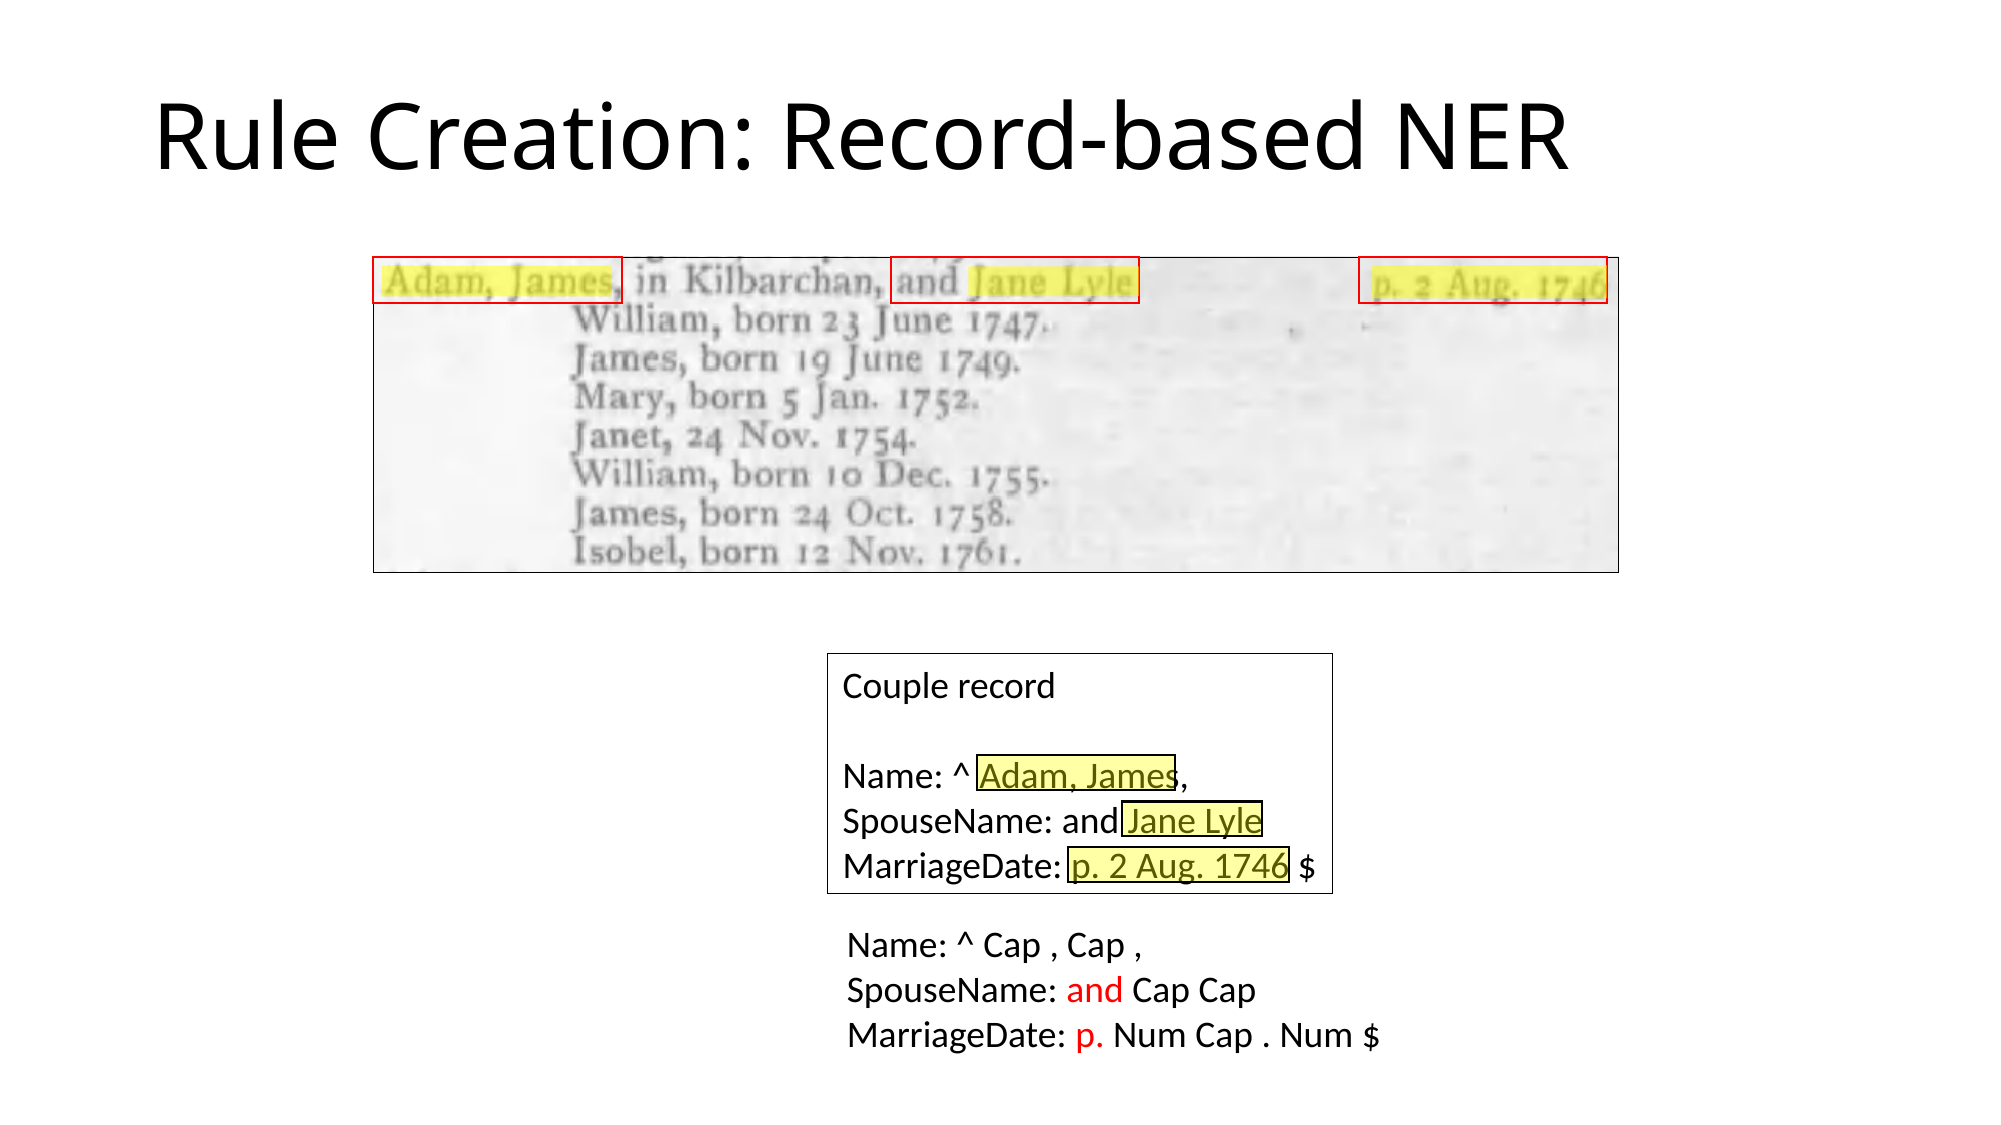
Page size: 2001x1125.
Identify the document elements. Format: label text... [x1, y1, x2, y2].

text_box Name: ^ Cap , Cap , SpouseName: and Cap Cap MarriageDate: p. Num Cap . Num $ [832, 912, 1397, 1063]
text_box [976, 754, 1176, 791]
text_box [1121, 800, 1263, 837]
title Rule Creation: Record-based NER [137, 31, 1863, 249]
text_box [373, 256, 1619, 573]
text_box Couple record Name: ^ Adam, James, SpouseName: and Jane Lyle MarriageDate: p. 2 Aug. 1746 $ [827, 653, 1333, 894]
text_box [1067, 846, 1290, 883]
